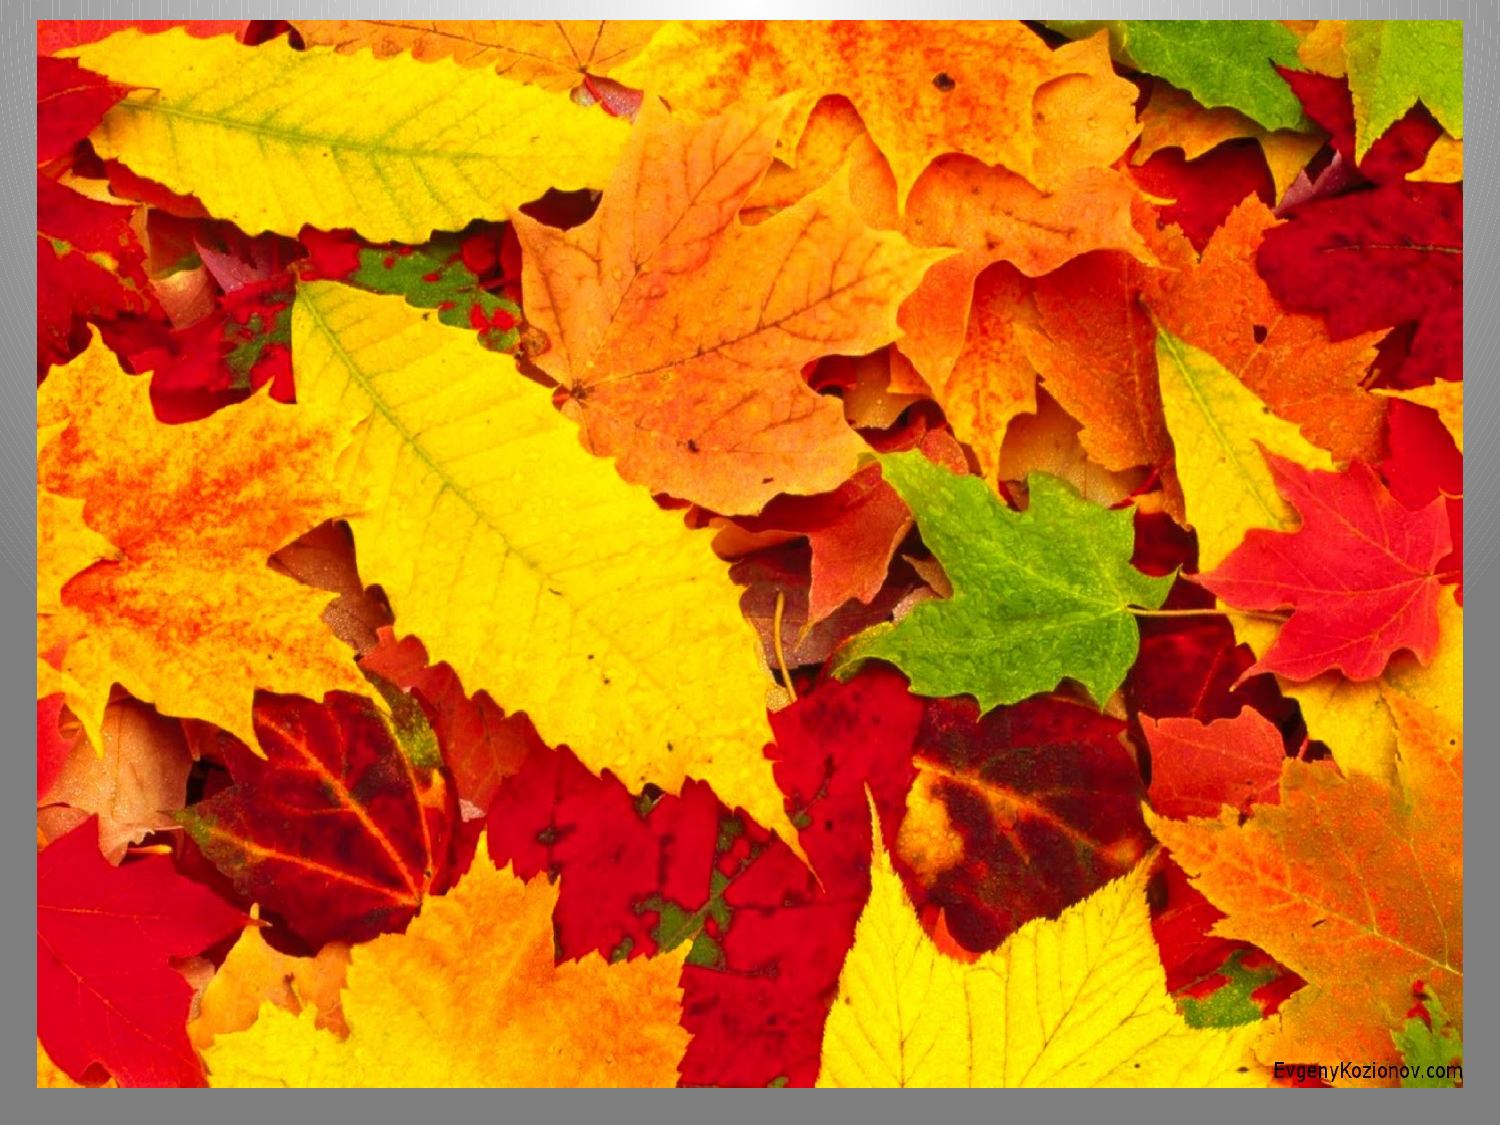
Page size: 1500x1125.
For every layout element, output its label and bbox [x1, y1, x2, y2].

list [37, 20, 1463, 1088]
